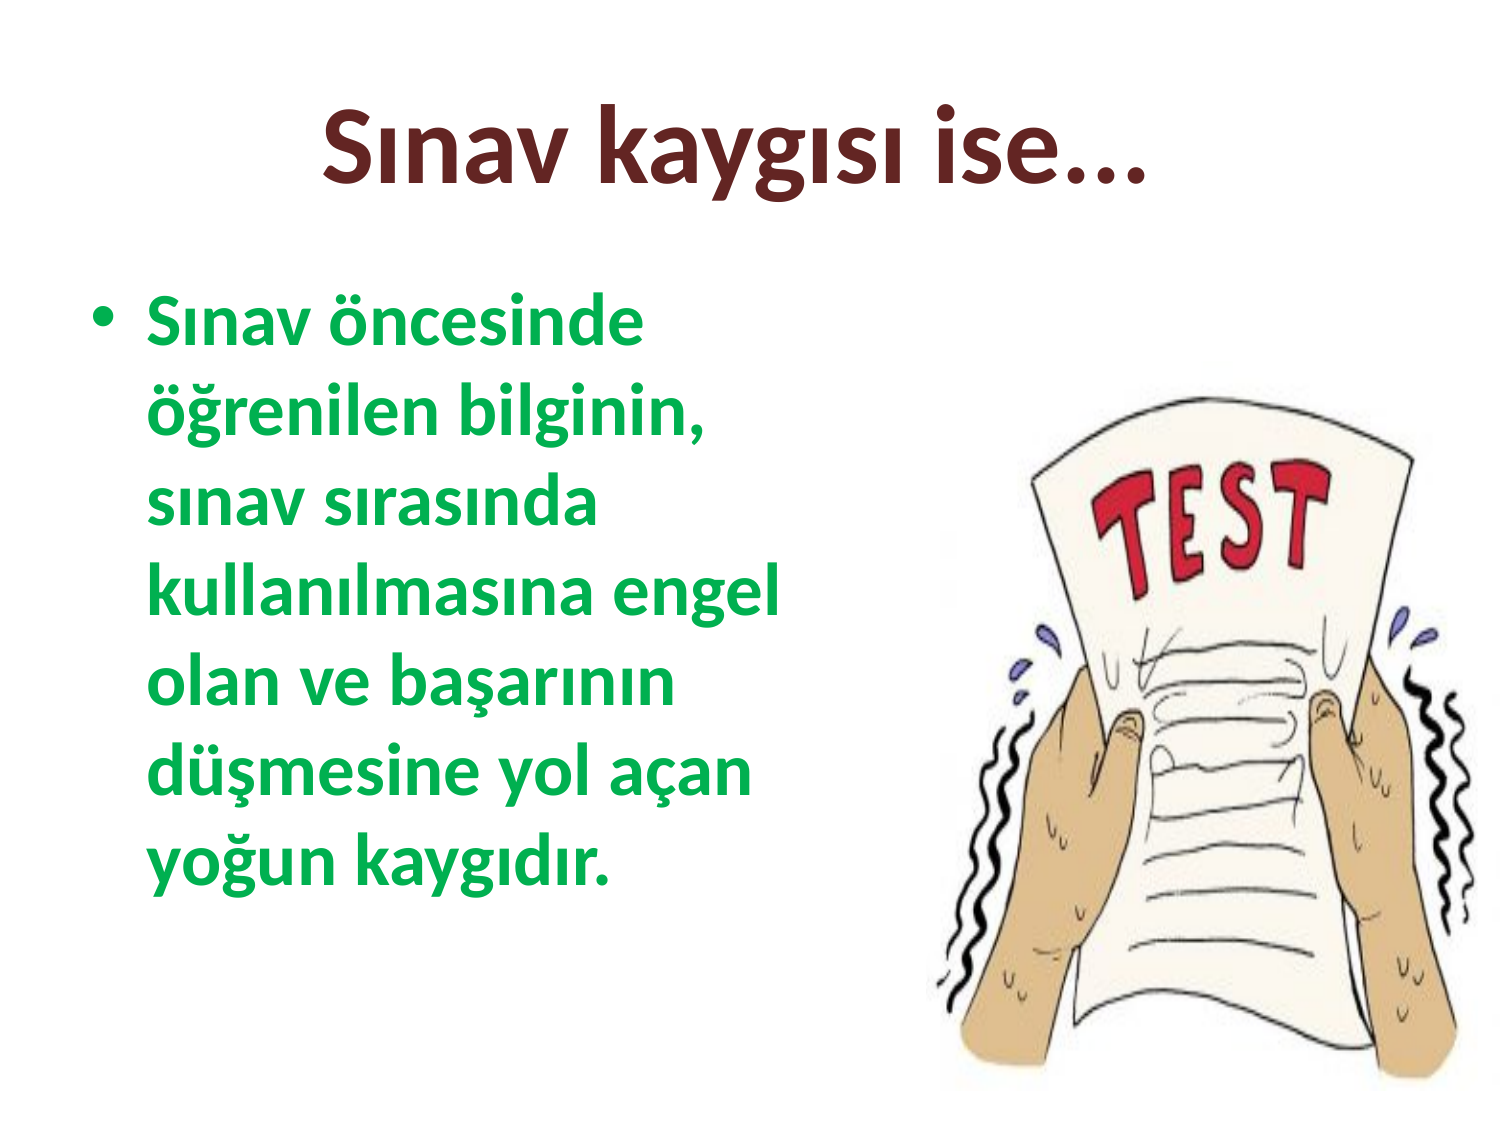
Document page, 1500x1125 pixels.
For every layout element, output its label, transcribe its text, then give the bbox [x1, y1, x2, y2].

picture [926, 361, 1500, 1091]
list Sınav öncesinde öğrenilen bilginin, sınav sırasında kullanılmasına engel olan ve başarının düşmesine yol açan yoğun kaygıdır. [75, 262, 833, 1005]
title Sınav kaygısı ise... [75, 45, 1425, 233]
